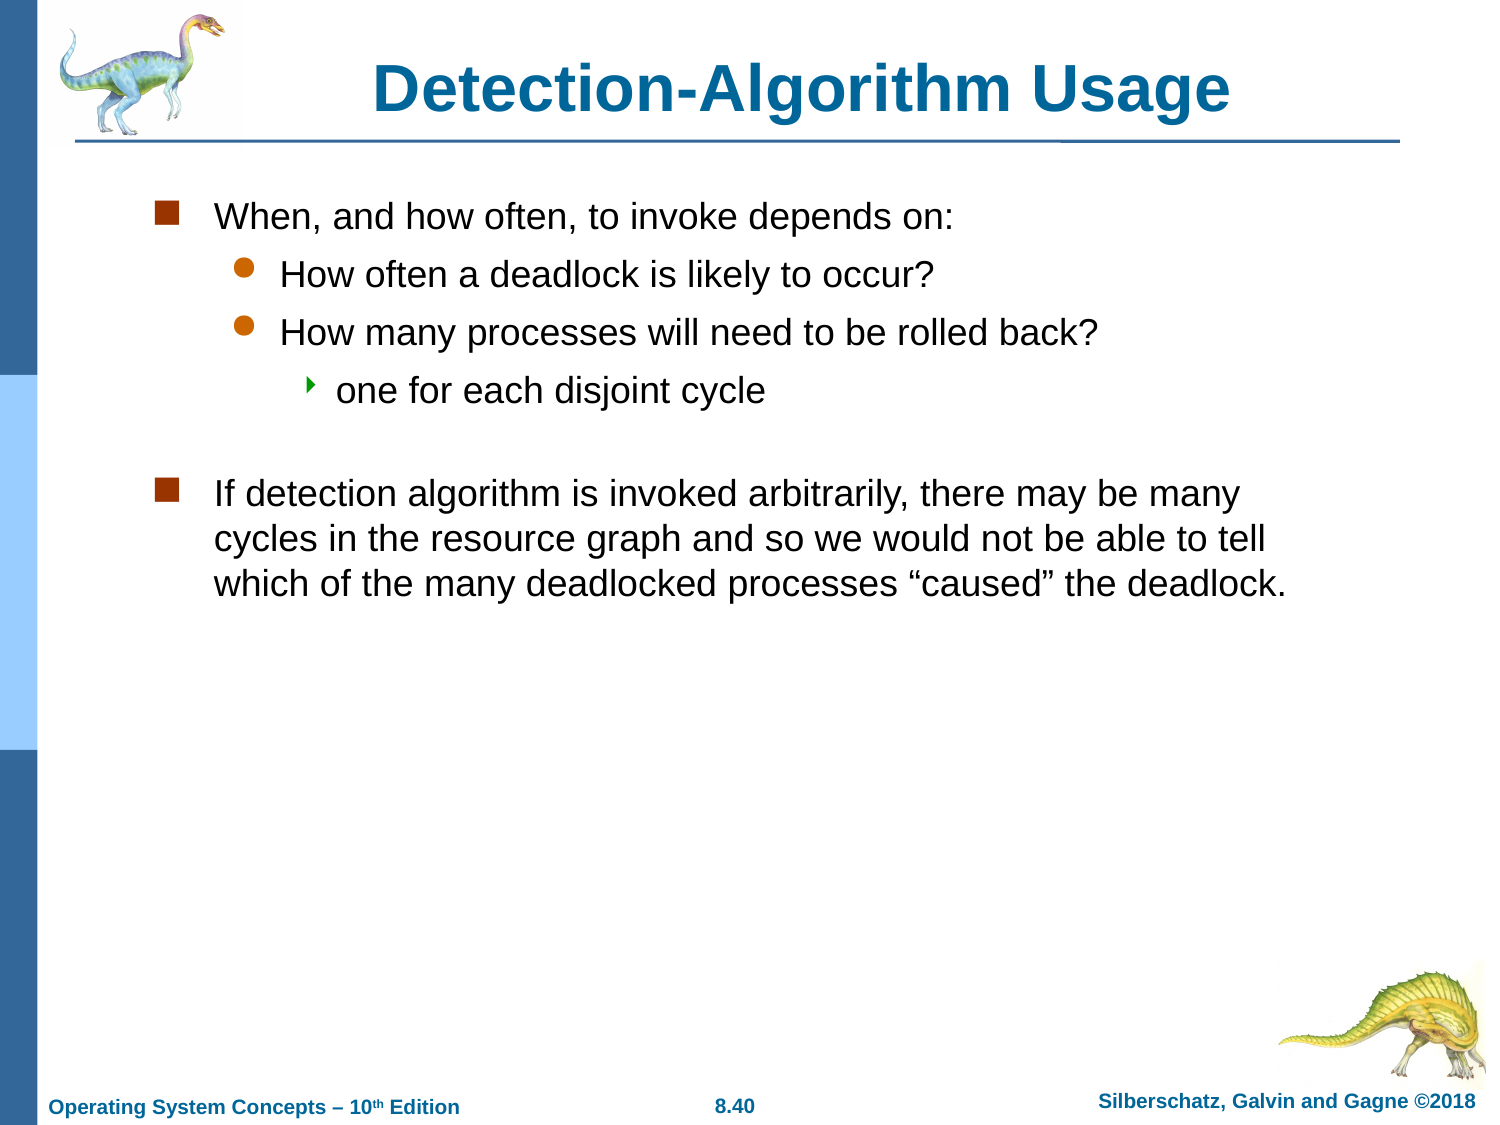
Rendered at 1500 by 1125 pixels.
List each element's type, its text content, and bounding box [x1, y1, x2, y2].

list When, and how often, to invoke depends on: How often a deadlock is likely to occur? How many processes will need to be rolled back? one for each disjoint cycle If detection algorithm is invoked arbitrarily, there may be many cycles in the resource graph and so we would not be able to tell which of the many deadlocked processes “caused” the deadlock. [142, 184, 1309, 928]
picture [1275, 959, 1486, 1090]
title Detection-Algorithm Usage [180, 37, 1425, 133]
picture [46, 0, 243, 149]
